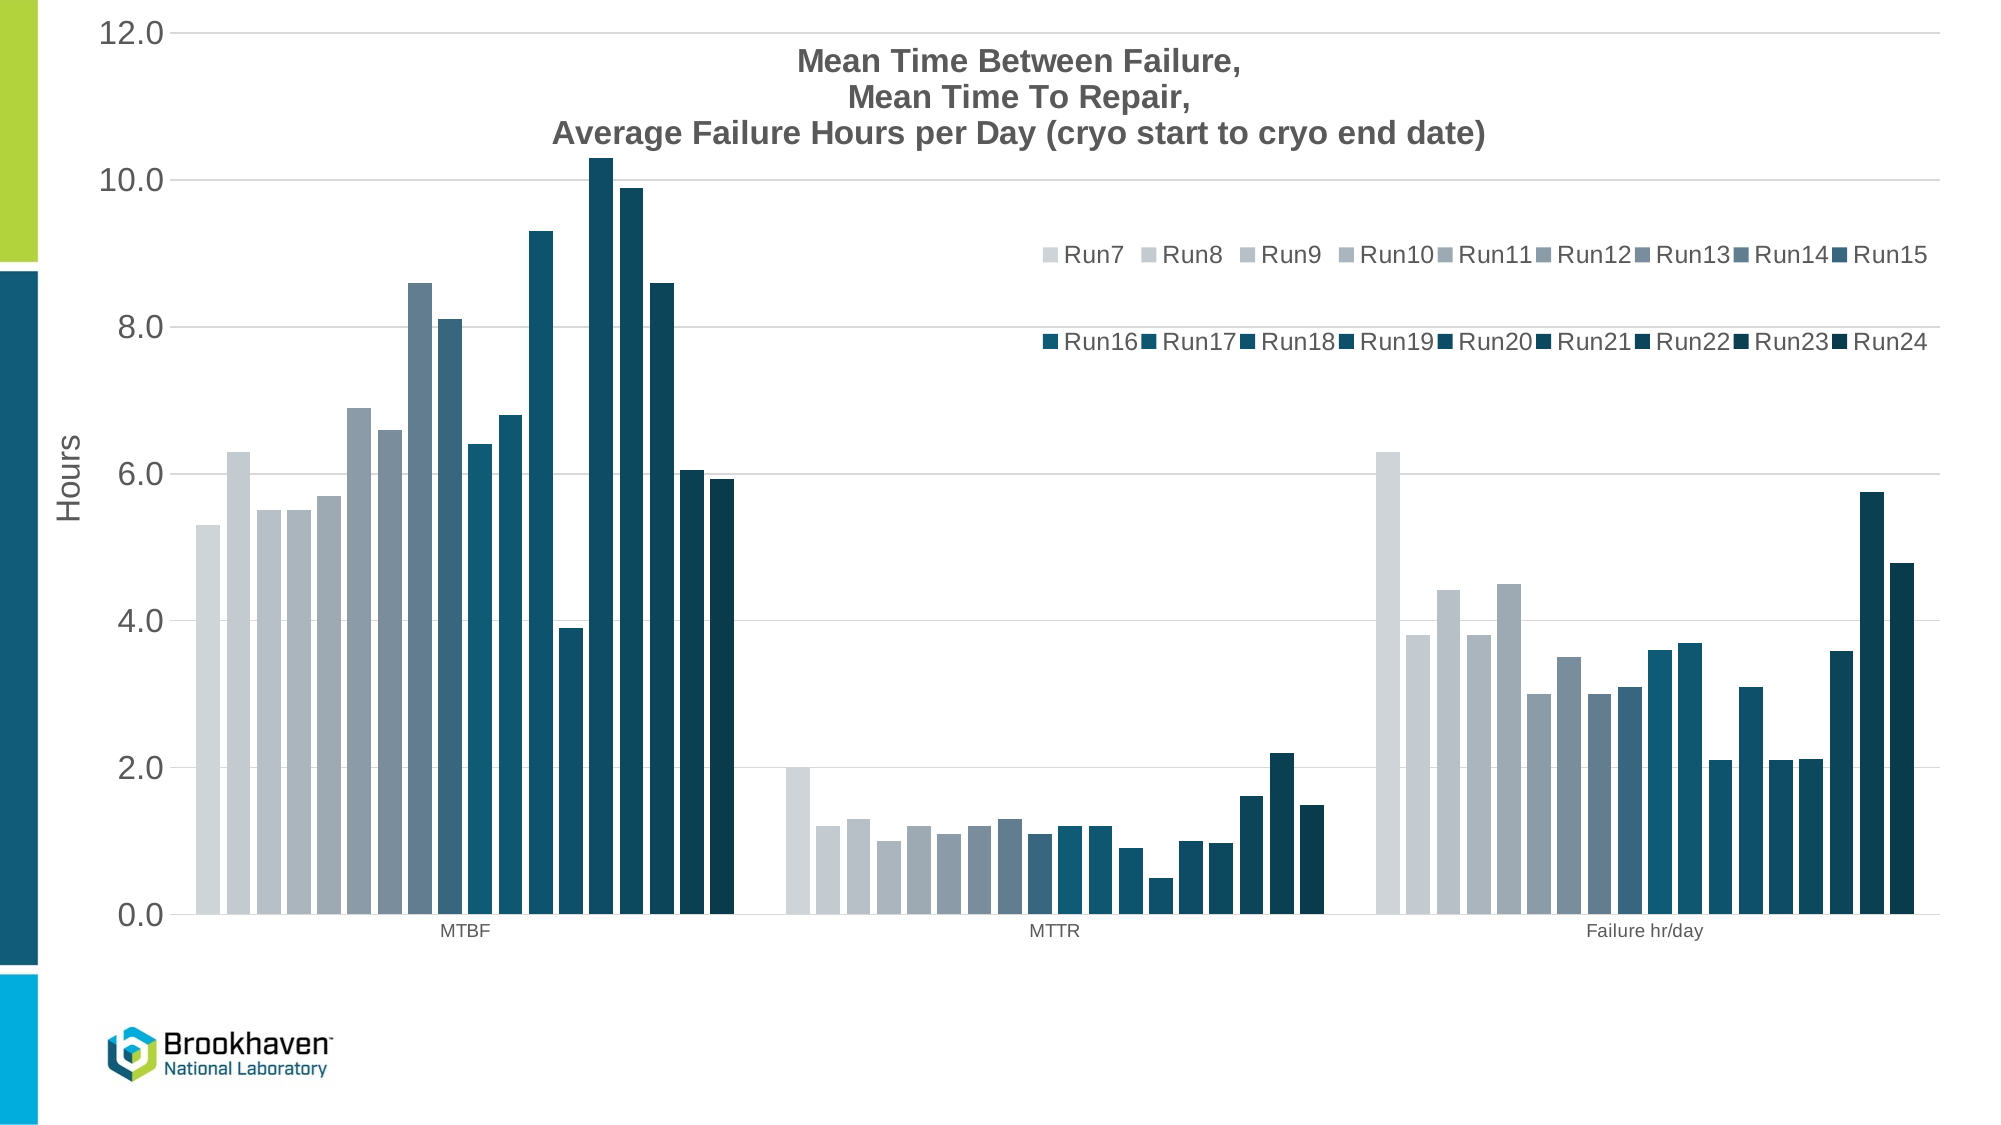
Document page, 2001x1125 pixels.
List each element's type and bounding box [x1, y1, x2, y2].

picture [0, 0, 2001, 1125]
chart [39, 0, 2000, 1032]
